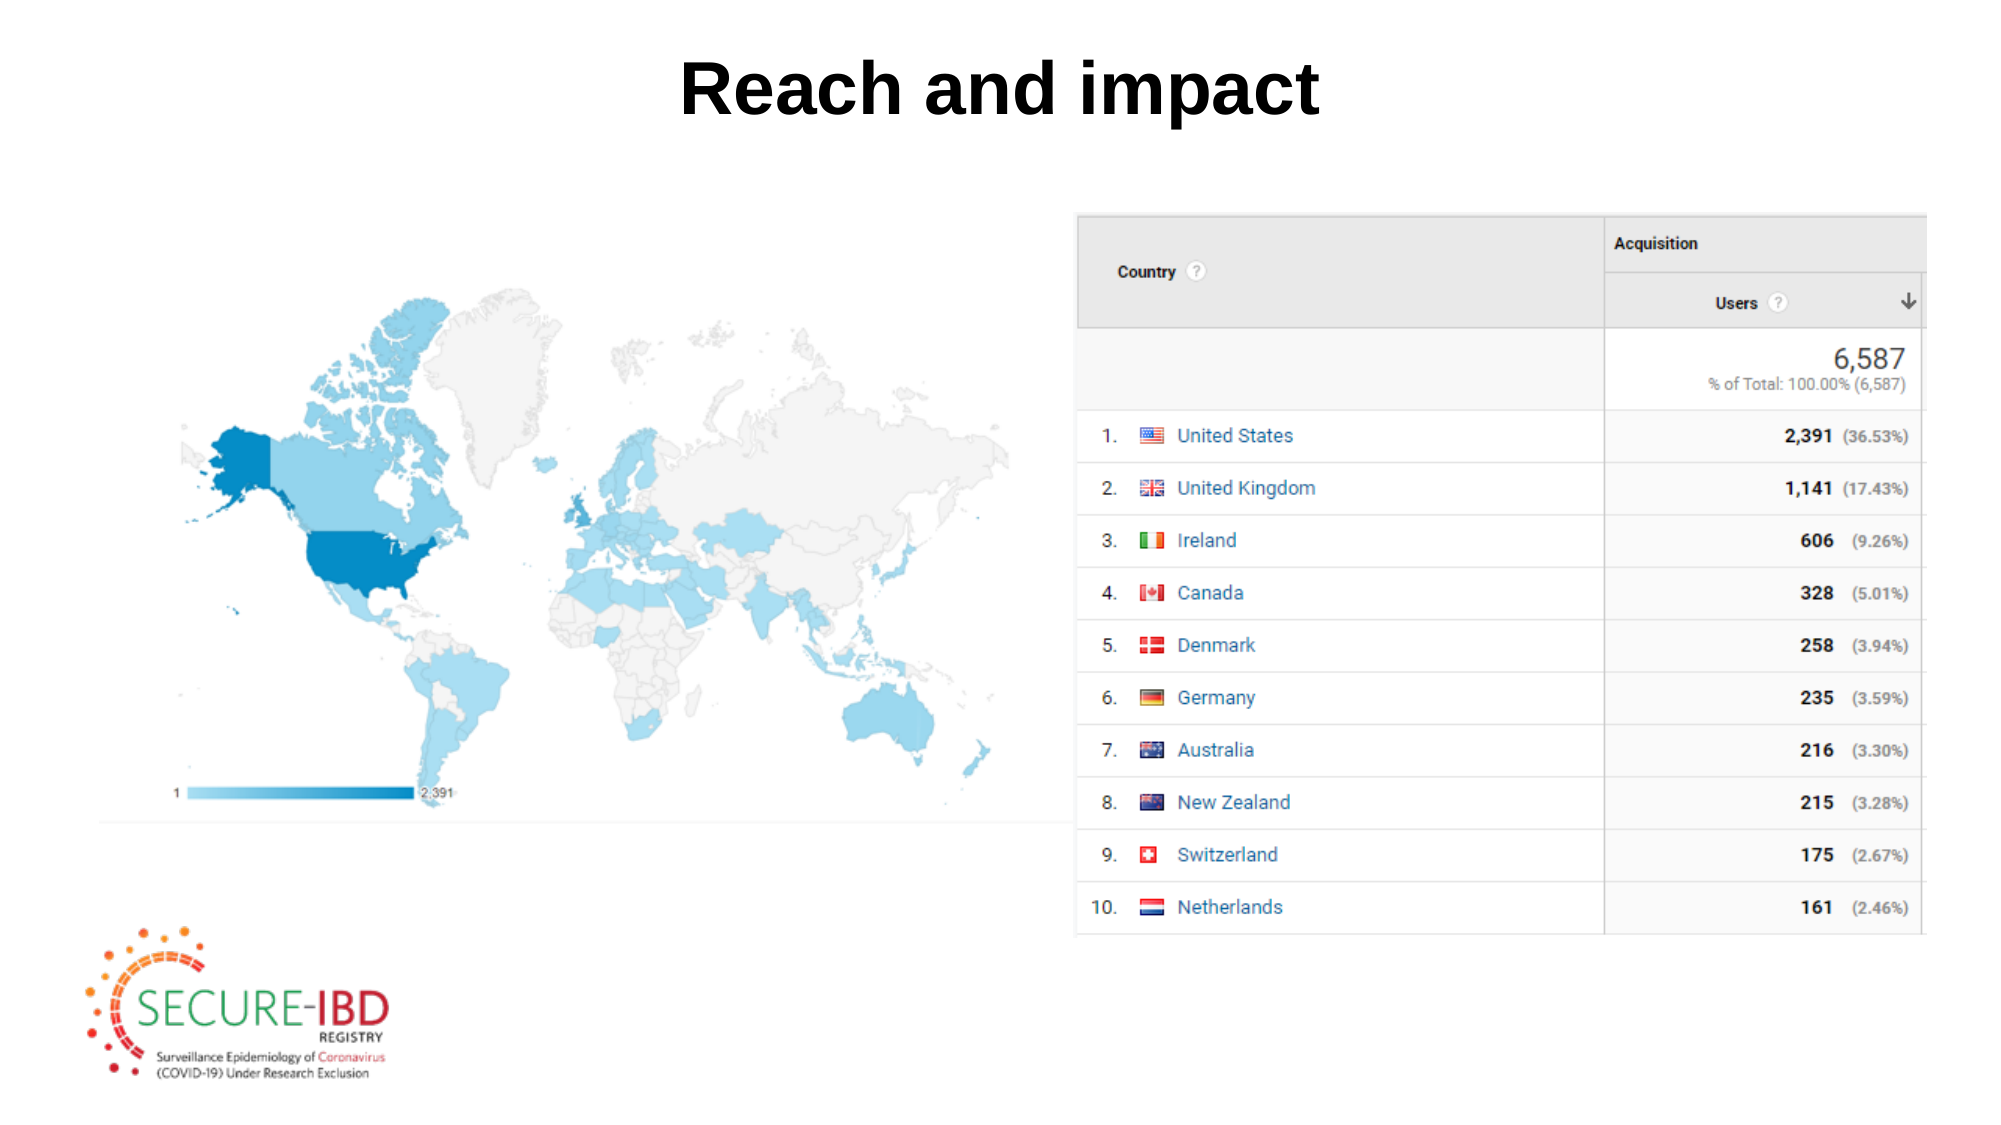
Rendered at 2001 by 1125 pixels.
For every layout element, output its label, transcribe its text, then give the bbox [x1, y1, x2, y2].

picture [99, 212, 1927, 938]
picture [75, 919, 400, 1090]
title Reach and impact [99, 45, 1900, 125]
